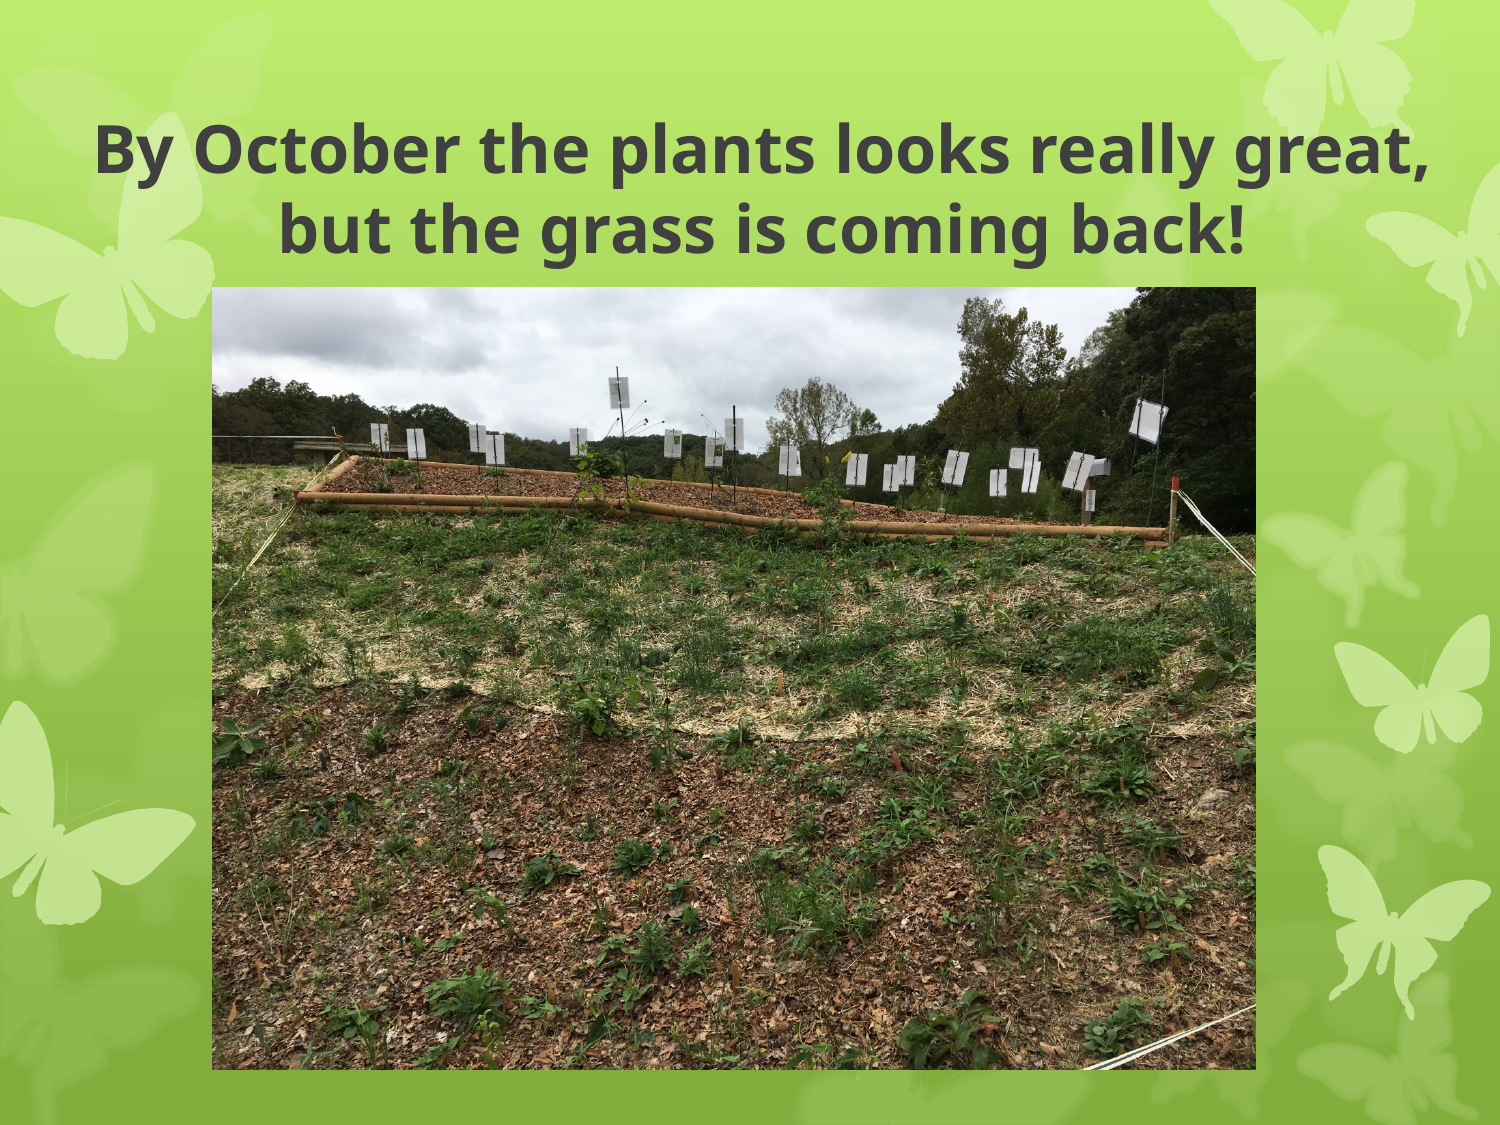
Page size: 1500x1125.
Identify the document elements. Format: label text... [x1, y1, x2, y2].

title By October the plants looks really great, but the grass is coming back! [62, 110, 1463, 263]
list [211, 286, 1257, 1071]
